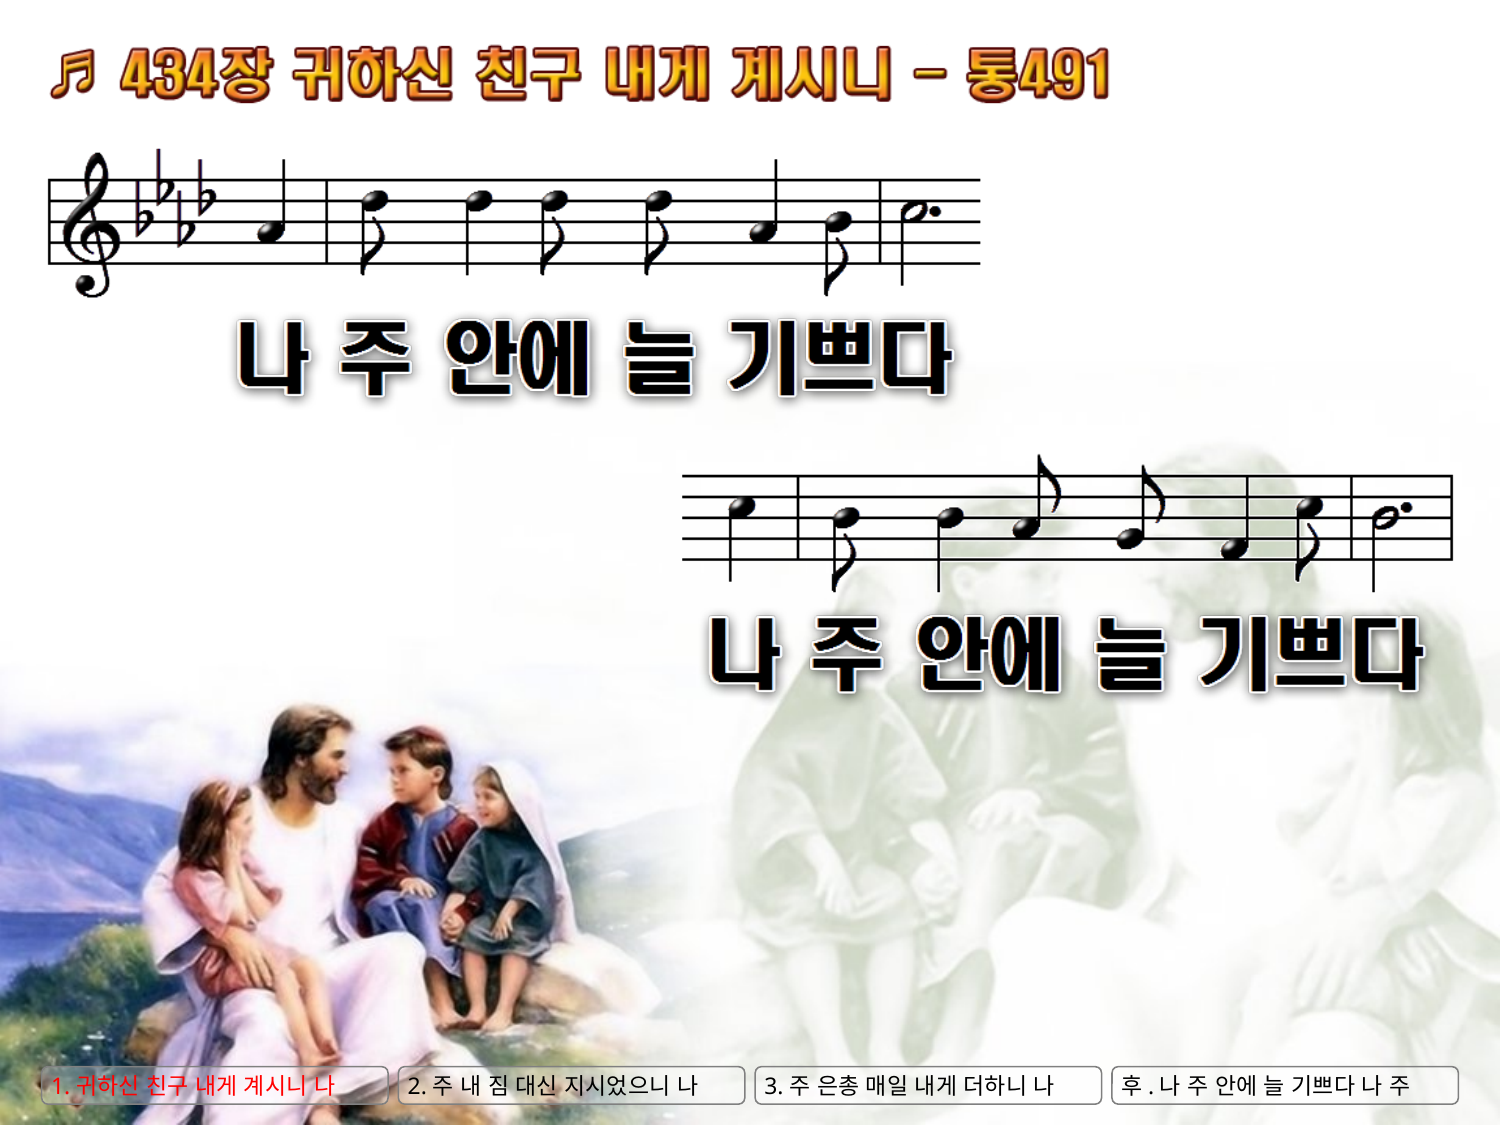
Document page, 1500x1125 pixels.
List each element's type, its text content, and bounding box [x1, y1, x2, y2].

text_box 후.나 주 안에 늘 기쁘다 나 주 [1111, 1066, 1459, 1105]
text_box 2.주 내 짐 대신 지시었으니 나 [398, 1066, 745, 1105]
text_box 3.주 은총 매일 내게 더하니 나 [755, 1066, 1102, 1105]
text_box 1.귀하신 친구 내게 계시니 나 [41, 1066, 389, 1105]
picture [0, 0, 1500, 1125]
